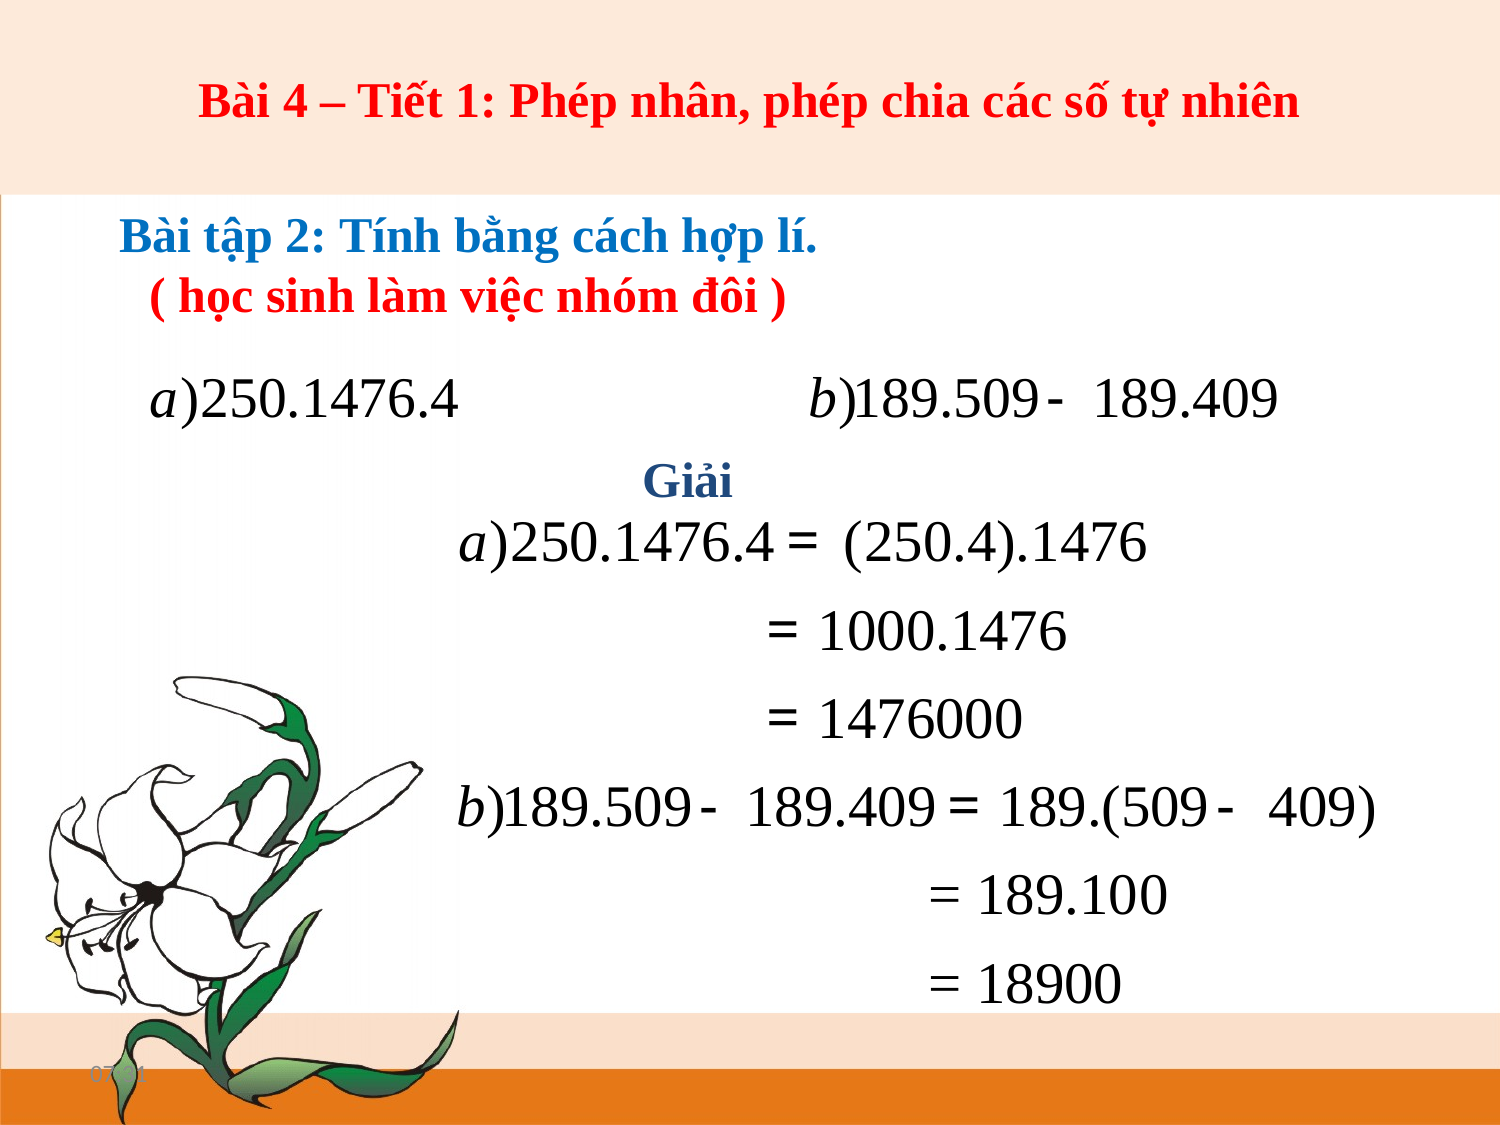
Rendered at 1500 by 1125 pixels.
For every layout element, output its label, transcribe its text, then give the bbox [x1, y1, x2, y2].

text_box Bài tập 2: Tính bằng cách hợp lí. ( học sinh làm việc nhóm đôi ) [75, 195, 863, 330]
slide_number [75, 1042, 425, 1103]
text_box Giải [627, 440, 803, 508]
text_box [141, 364, 469, 441]
text_box Bài 4 – Tiết 1: Phép nhân, phép chia các số tự nhiên [0, 0, 1500, 195]
picture [0, 195, 1500, 1125]
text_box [449, 509, 1388, 1018]
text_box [801, 364, 1287, 441]
